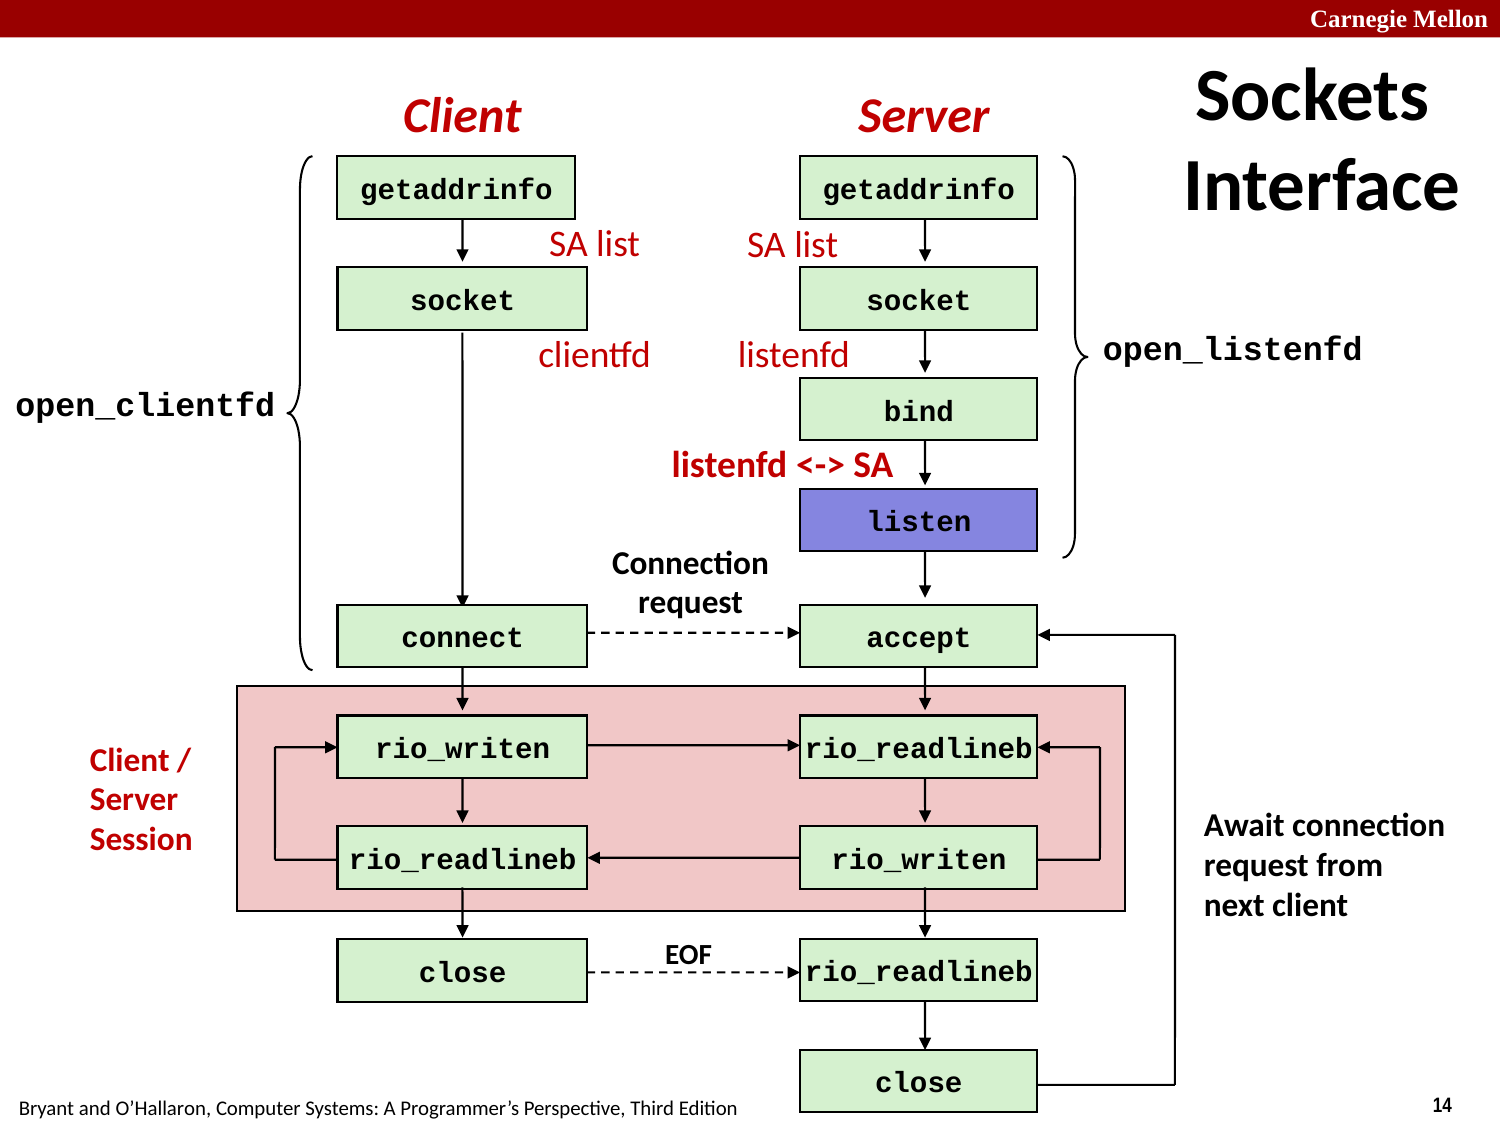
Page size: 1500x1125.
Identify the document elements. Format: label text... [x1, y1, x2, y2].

text_box [456, 219, 469, 262]
text_box [918, 441, 932, 486]
text_box getaddrinfo [337, 156, 575, 219]
title Sockets Interface [1137, 37, 1488, 234]
text_box Server [843, 74, 1005, 150]
text_box [918, 552, 932, 598]
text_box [337, 634, 1176, 1113]
text_box [1062, 156, 1088, 558]
text_box bind [799, 378, 1038, 441]
text_box listenfd <-> SA [656, 432, 909, 493]
text_box SA list [732, 212, 854, 273]
text_box socket [799, 267, 1038, 330]
text_box [456, 332, 469, 604]
text_box accept [799, 604, 1038, 633]
text_box [918, 219, 932, 262]
text_box open_clientfd [0, 375, 291, 430]
text_box socket [337, 267, 588, 330]
text_box [918, 330, 932, 373]
text_box Connection request [597, 533, 785, 628]
text_box getaddrinfo [799, 156, 1038, 219]
text_box Client [388, 74, 537, 150]
text_box [291, 156, 313, 671]
text_box Await connection request from next client [1189, 796, 1461, 931]
text_box listen [799, 488, 1038, 552]
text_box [74, 685, 332, 911]
text_box clientfd [523, 322, 666, 383]
text_box [787, 626, 799, 633]
text_box SA list [534, 211, 656, 272]
text_box open_listenfd [1088, 320, 1378, 375]
text_box listenfd [723, 322, 865, 383]
text_box connect [337, 604, 588, 634]
